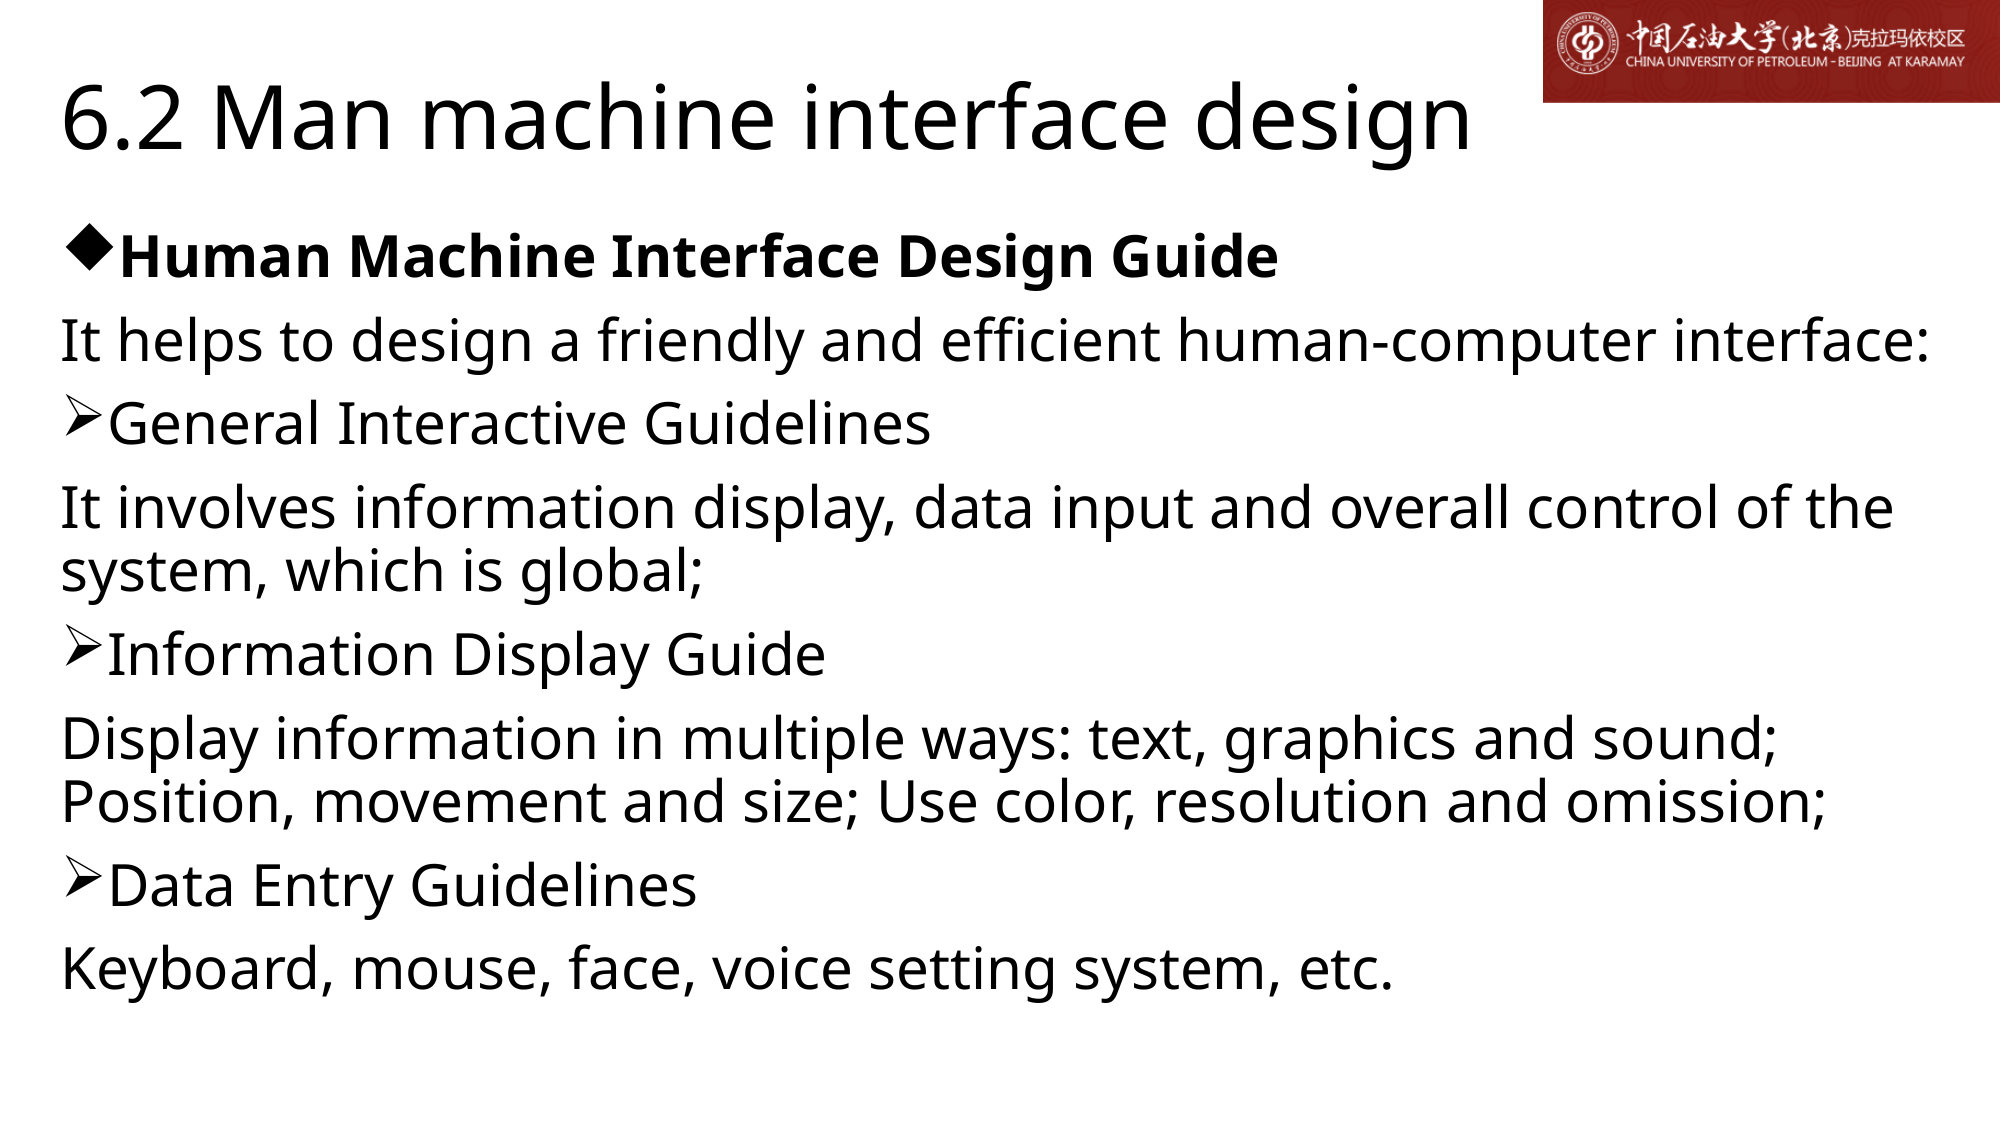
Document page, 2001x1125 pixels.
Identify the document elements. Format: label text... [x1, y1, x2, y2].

title 6.2 Man machine interface design [45, 64, 1533, 178]
list Human Machine Interface Design Guide It helps to design a friendly and efficient human-computer interface: General Interactive Guidelines It involves information display, data input and overall control of the system, which is global; Information Display Guide Display information in multiple ways: text, graphics and sound; Position, movement and size; Use color, resolution and omission; Data Entry Guidelines Keyboard, mouse, face, voice setting system, etc. [45, 219, 1955, 1014]
picture [1543, 0, 2000, 103]
